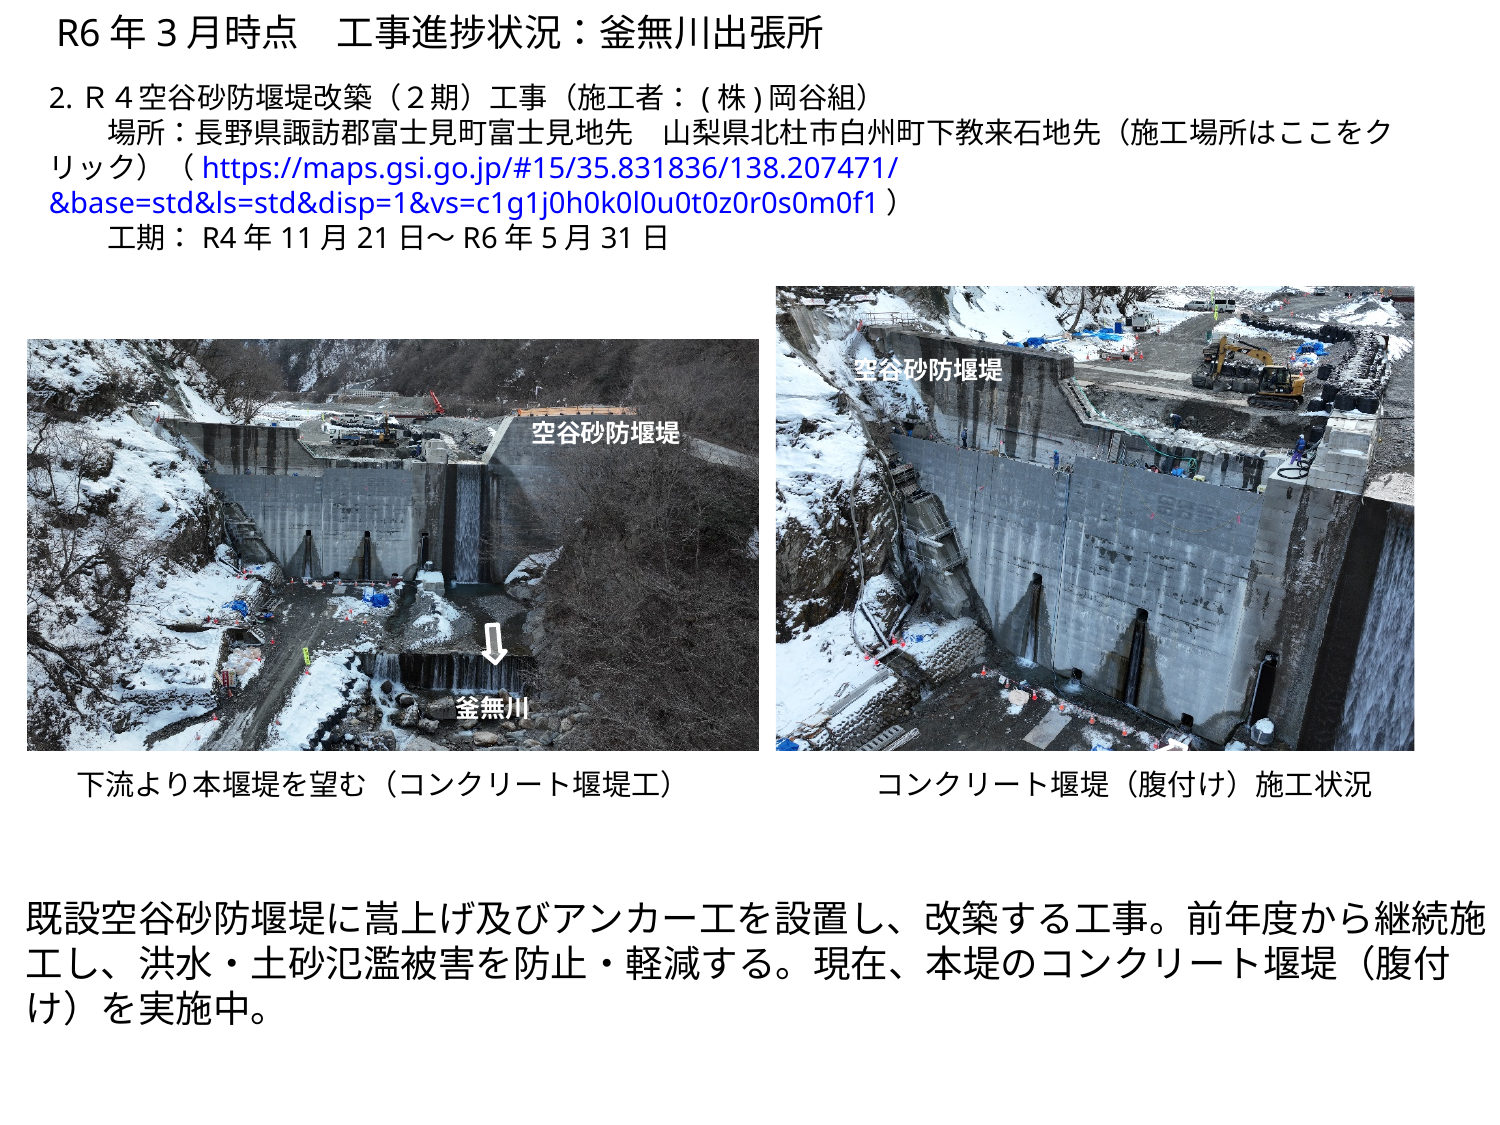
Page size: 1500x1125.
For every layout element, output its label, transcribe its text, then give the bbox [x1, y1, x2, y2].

text_box R6年3月時点 工事進捗状況：釜無川出張所 [41, 1, 1083, 62]
text_box コンクリート堰堤（腹付け）施工状況 [767, 758, 1481, 809]
text_box 2.Ｒ４空谷砂防堰堤改築（２期）工事（施工者：(株)岡谷組） 場所：長野県諏訪郡富士見町富士見地先 山梨県北杜市白州町下教来石地先（施工場所はここをクリック）（https://maps.gsi.go.jp/#15/35.831836/138.207471/&base=std&ls=std&disp=1&vs=c1g1j0h0k0l0u0t0z0r0s0m0f1） 工期：R4年11月21日～R6年5月31日 [33, 71, 1456, 262]
picture [775, 286, 1415, 751]
picture [27, 339, 759, 751]
text_box 空谷砂防堰堤 [761, 340, 770, 398]
text_box 下流より本堰堤を望む（コンクリート堰堤工） [26, 758, 741, 809]
text_box 空谷砂防堰堤 [763, 404, 770, 461]
text_box 既設空谷砂防堰堤に嵩上げ及びアンカー工を設置し、改築する工事。前年度から継続施工し、洪水・土砂氾濫被害を防止・軽減する。現在、本堤のコンクリート堰堤（腹付け）を実施中。 [10, 912, 1500, 1014]
